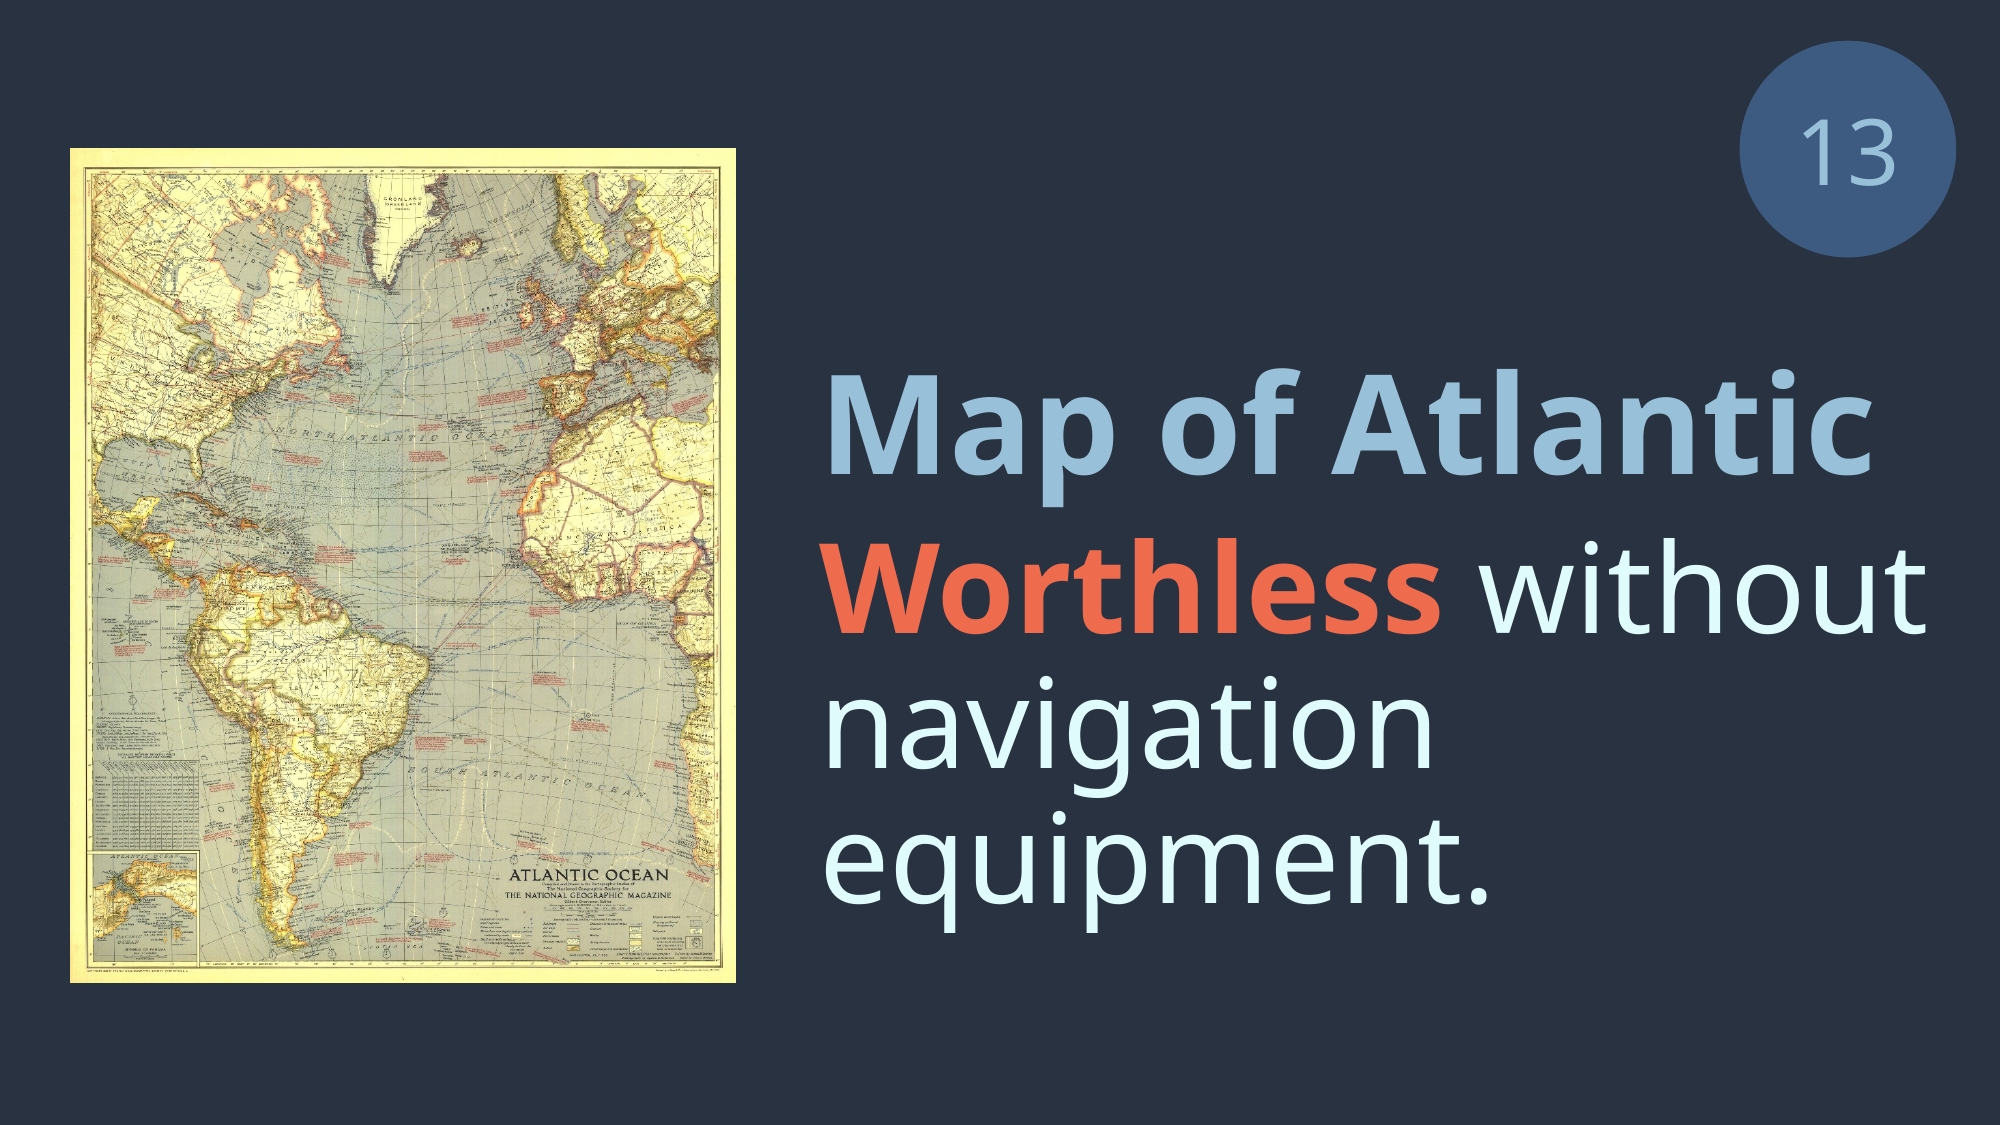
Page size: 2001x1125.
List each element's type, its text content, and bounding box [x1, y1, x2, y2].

text_box 13 [1738, 39, 1958, 259]
text_box Map of Atlantic [804, 296, 1992, 518]
text_box Worthless without navigation equipment. [804, 518, 2000, 1063]
picture [70, 148, 736, 983]
